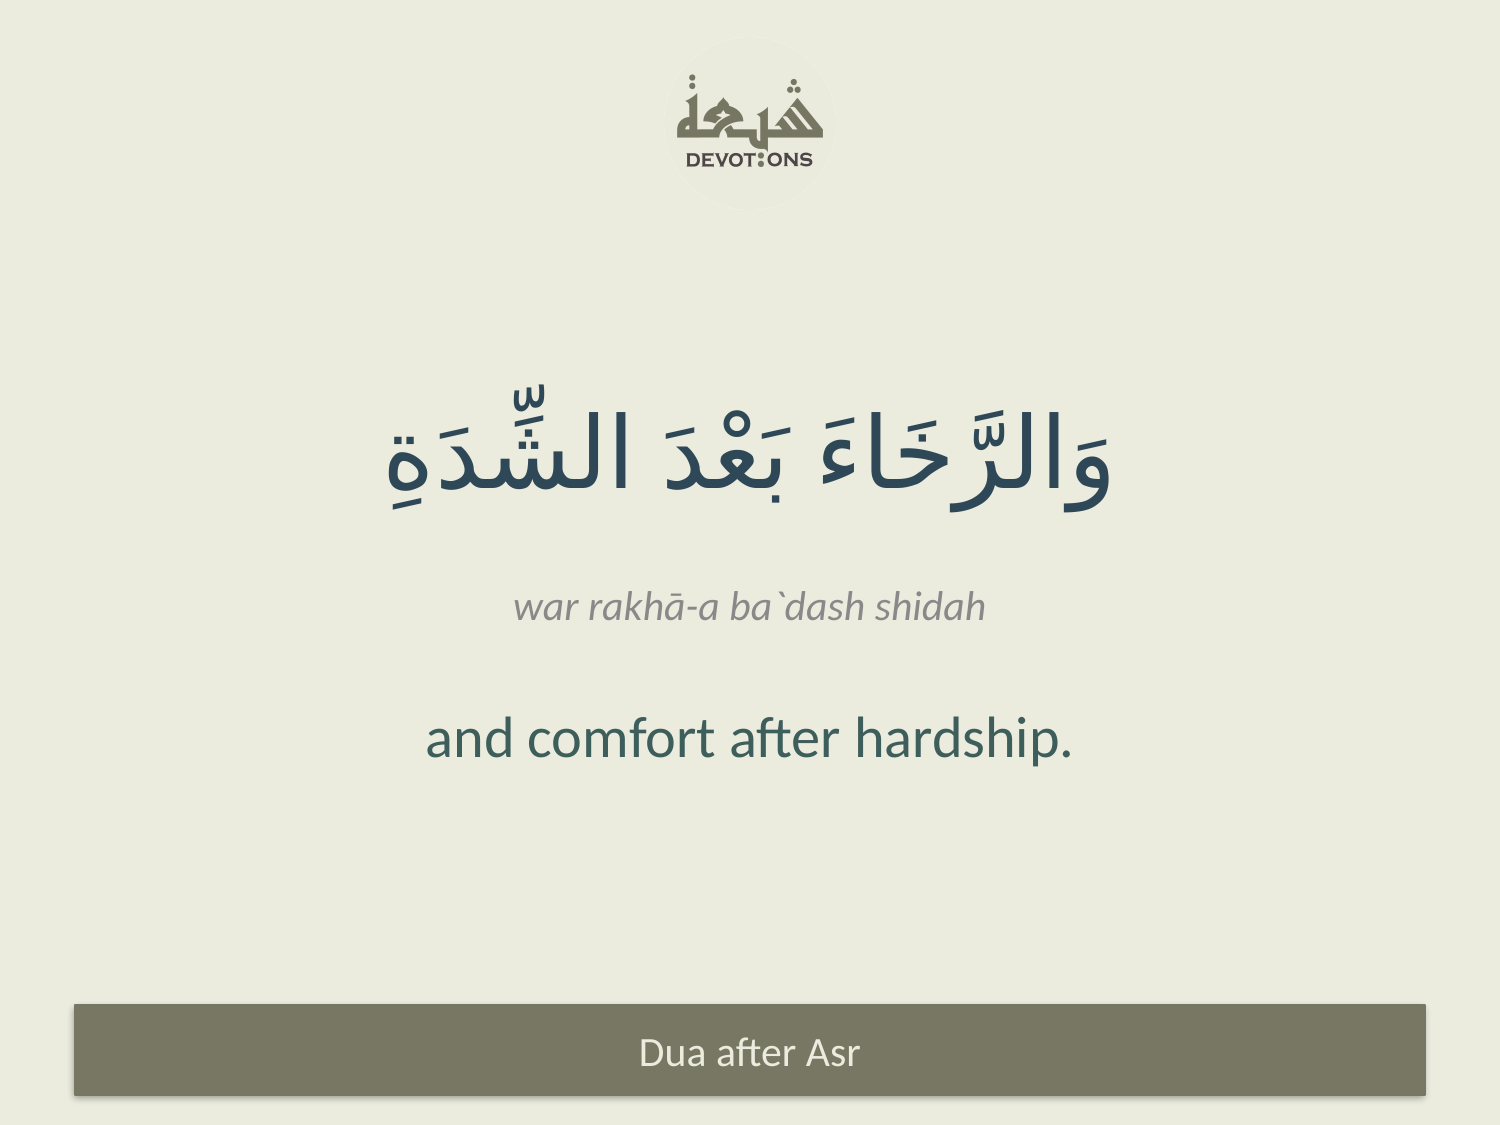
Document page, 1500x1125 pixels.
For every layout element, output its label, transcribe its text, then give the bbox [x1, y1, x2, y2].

text_box وَالرَّخَاءَ بَعْدَ الشِّدَةِ war rakhā-a ba`dash shidah and comfort after hardship. [74, 381, 1425, 776]
text_box [74, 1004, 1426, 1096]
picture [656, 29, 844, 218]
text_box Dua after Asr [624, 1017, 876, 1083]
